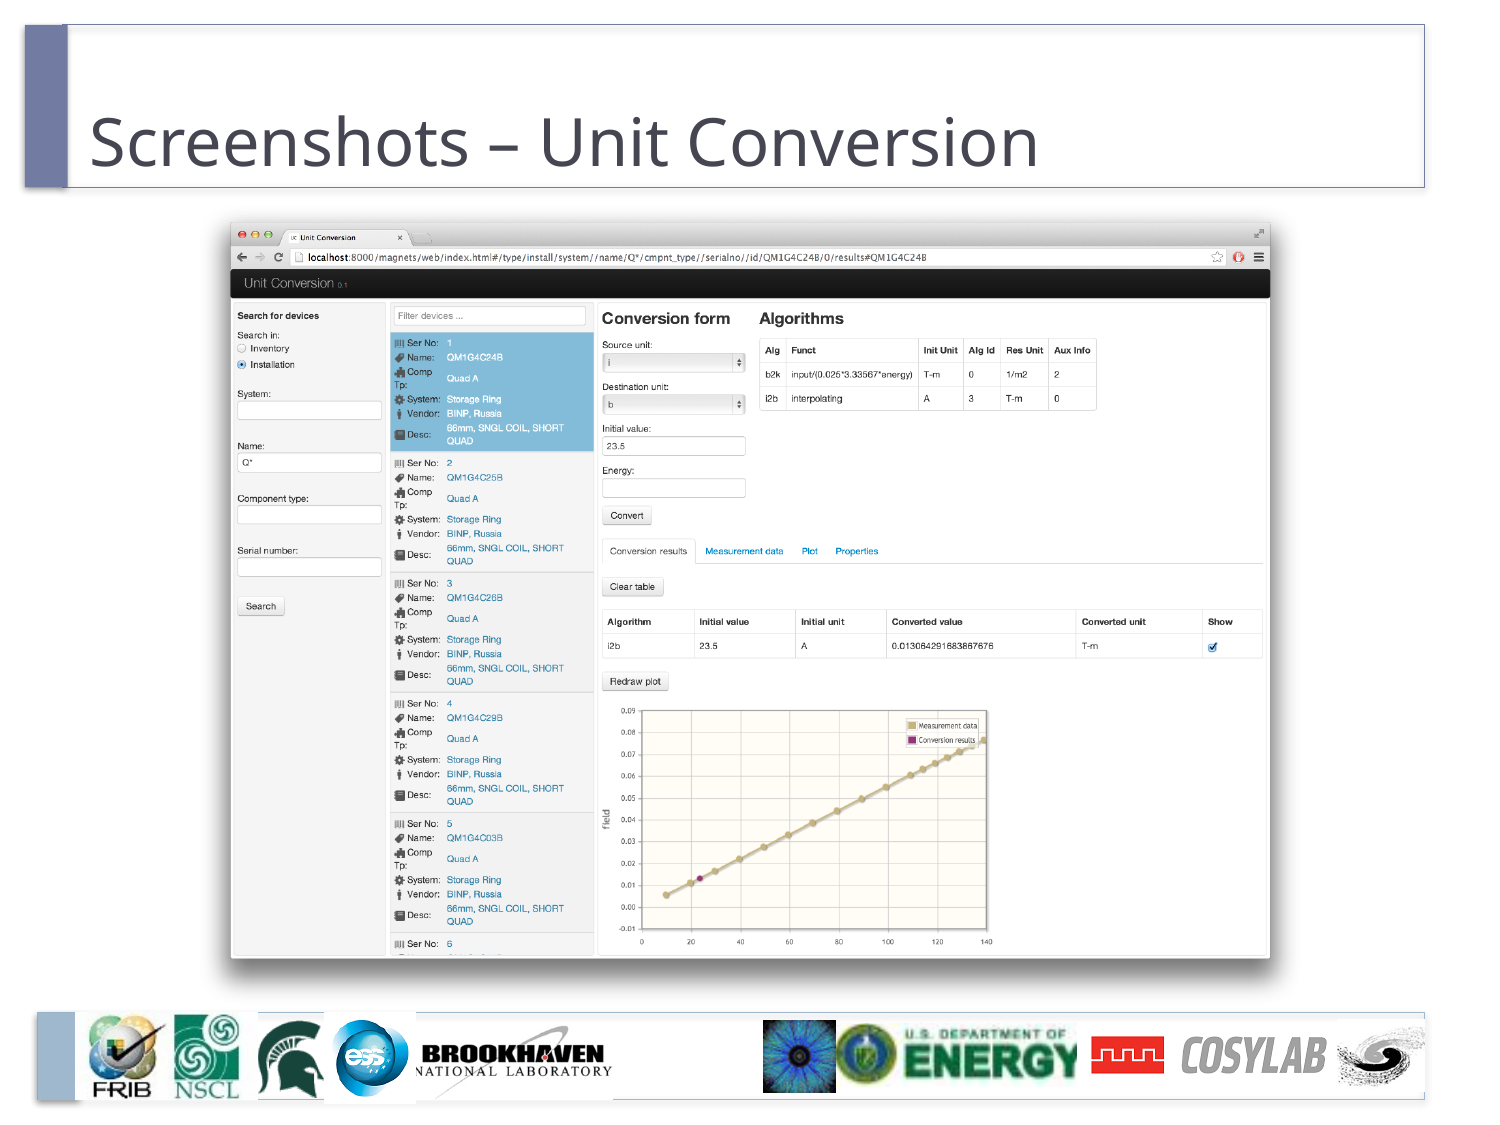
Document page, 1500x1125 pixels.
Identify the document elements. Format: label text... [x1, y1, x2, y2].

picture [75, 1012, 613, 1100]
slide_number 29 [100, 1042, 426, 1103]
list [192, 199, 1308, 1011]
picture [359, 1035, 384, 1042]
picture [763, 1019, 1425, 1093]
title Screenshots – Unit Conversion [75, 24, 1425, 188]
